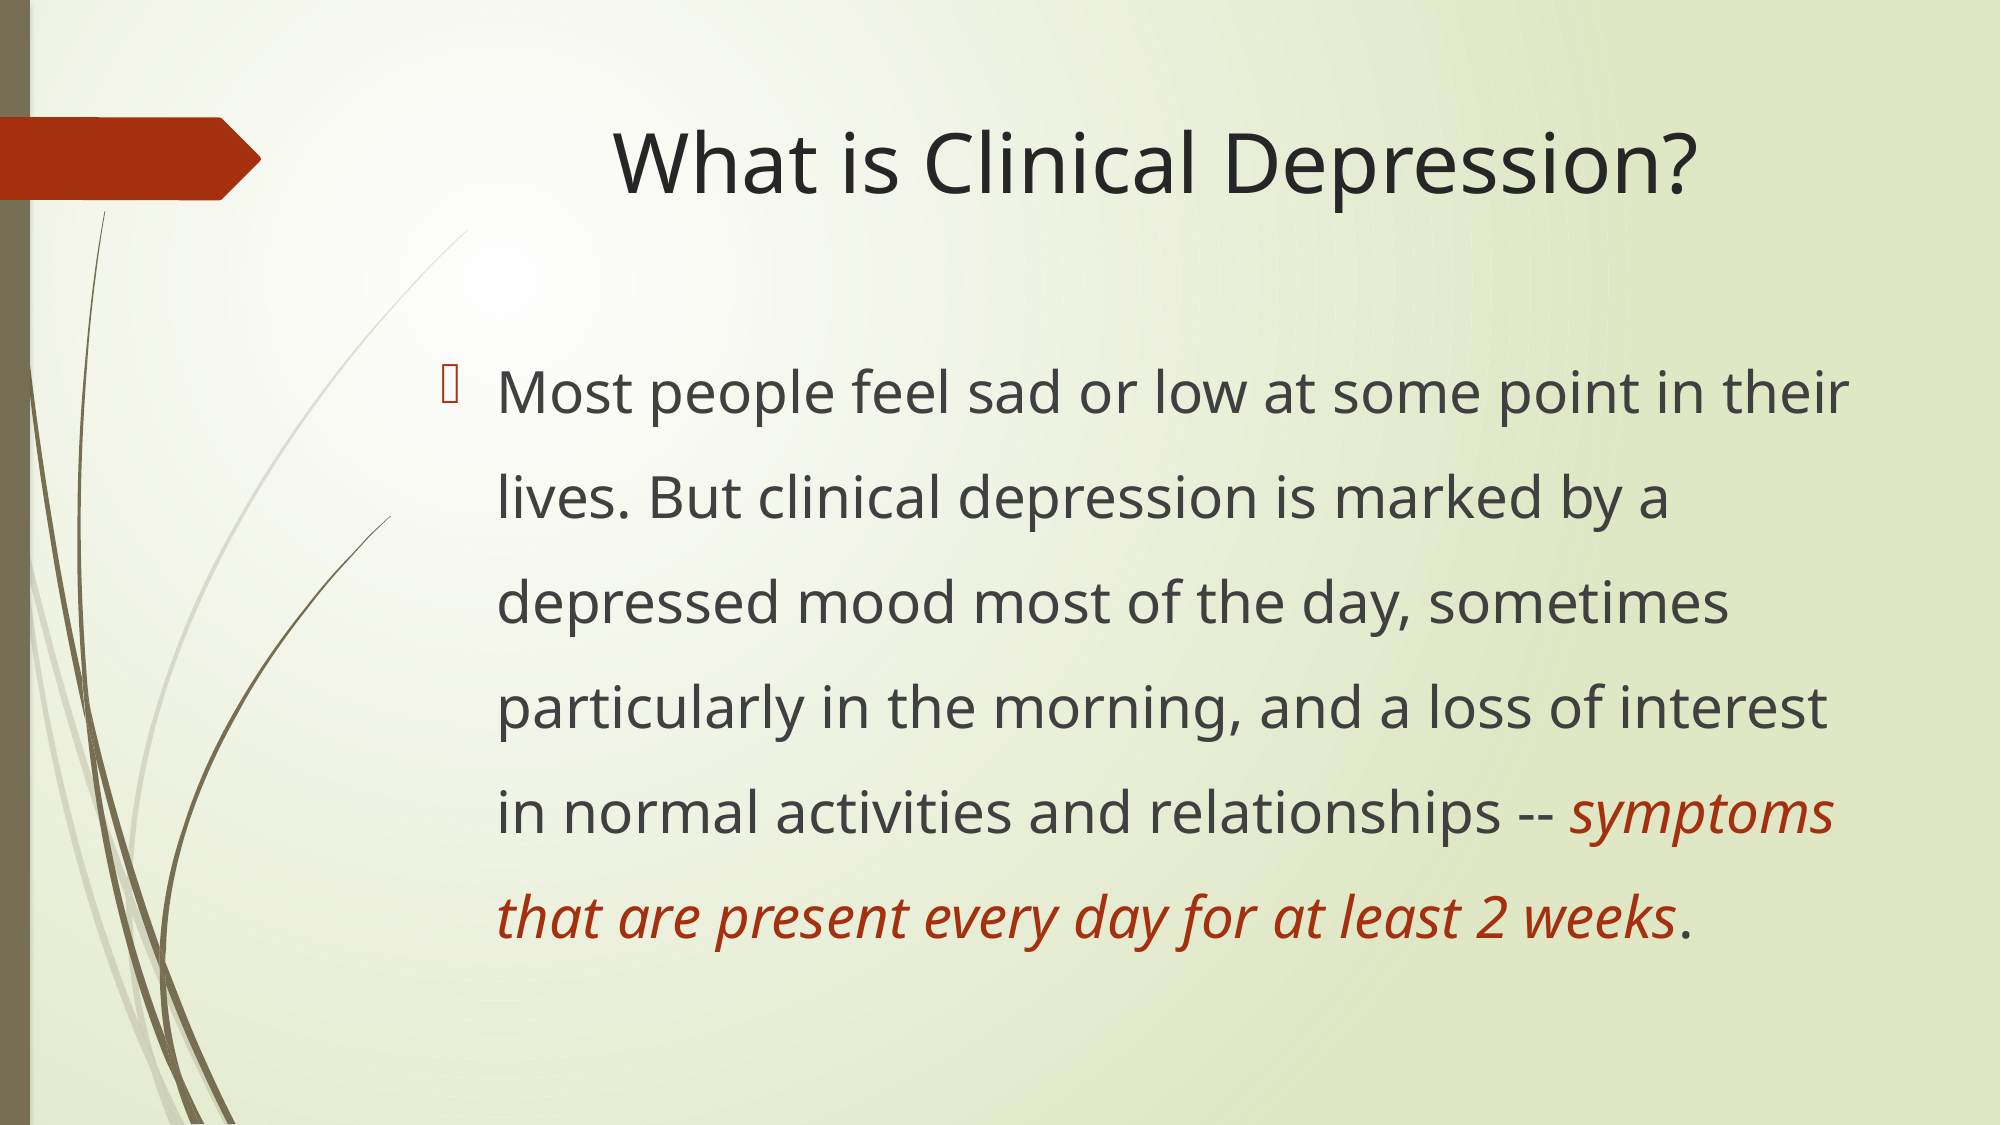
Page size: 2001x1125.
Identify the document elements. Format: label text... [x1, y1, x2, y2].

title What is Clinical Depression? [425, 102, 1888, 312]
list Most people feel sad or low at some point in their lives. But clinical depression is marked by a depressed mood most of the day, sometimes particularly in the morning, and a loss of interest in normal activities and relationships -- symptoms that are present every day for at least 2 weeks. [425, 312, 1888, 1033]
